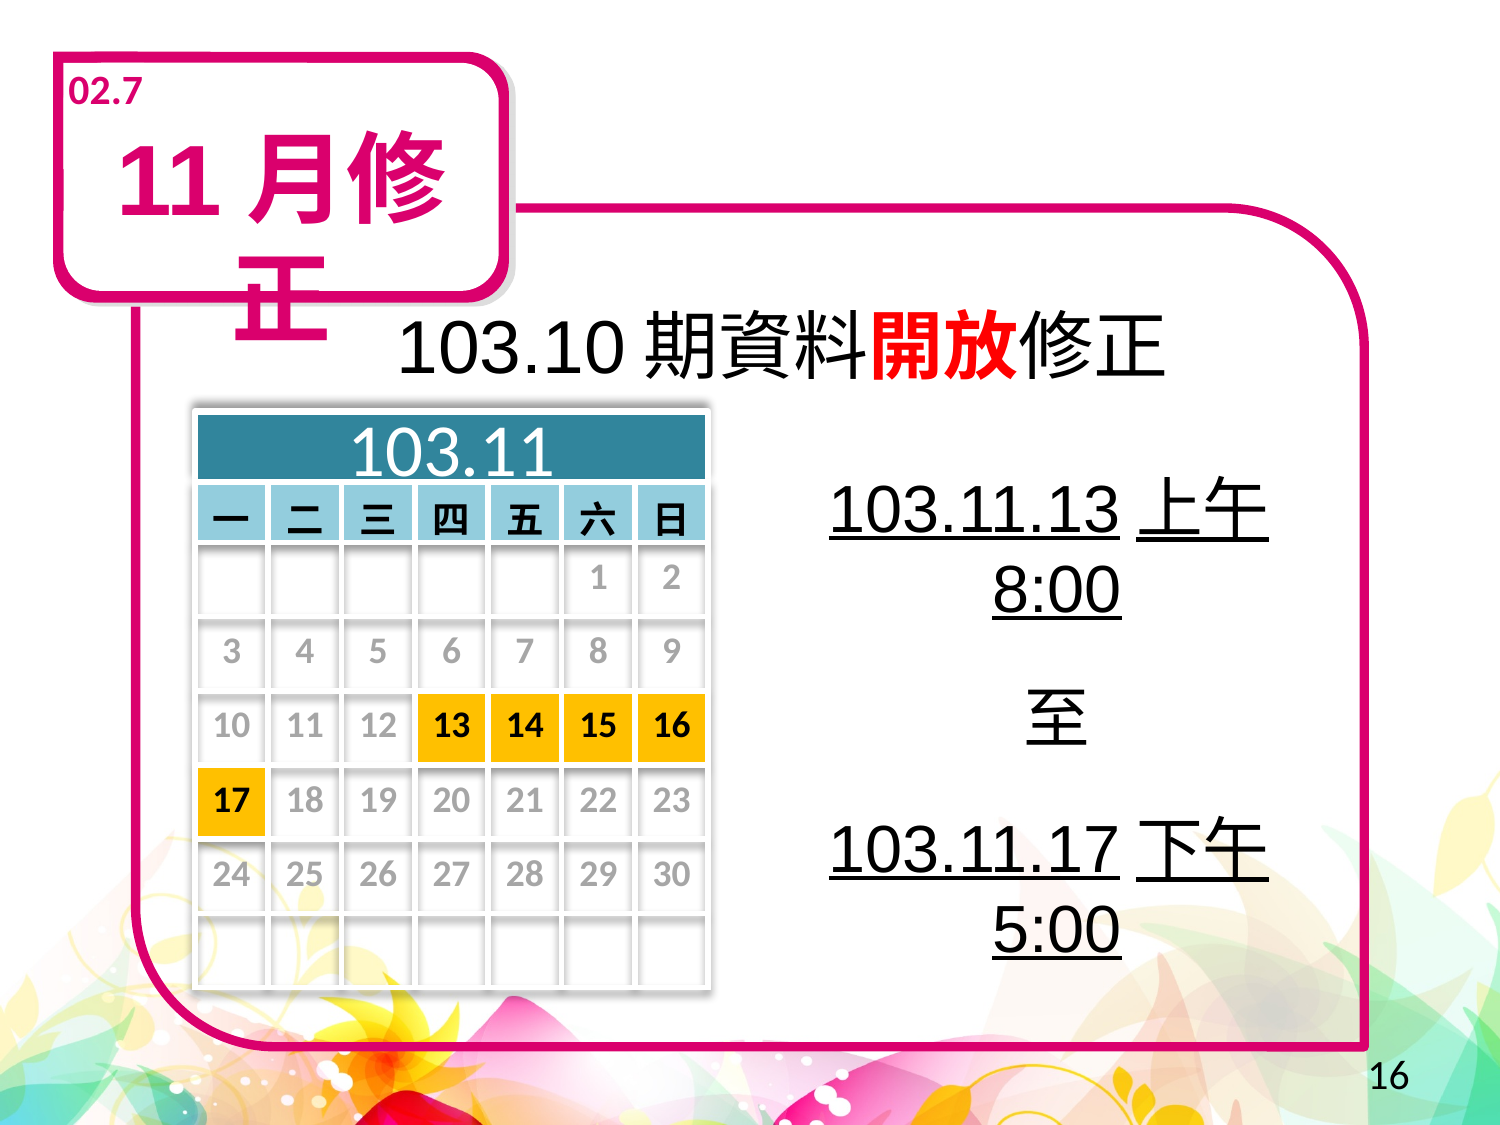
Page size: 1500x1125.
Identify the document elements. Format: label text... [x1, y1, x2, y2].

table_cell 22 [564, 768, 632, 836]
table_cell 6 [418, 619, 485, 688]
table_header 四 [418, 485, 485, 540]
table_header 二 [271, 485, 339, 540]
table_cell [271, 916, 339, 985]
table_cell 23 [638, 768, 705, 836]
table_cell 25 [271, 842, 339, 911]
table_header 一 [198, 485, 265, 540]
text_box 103.11.13上午8:00 至 103.11.17下午5:00 [761, 458, 1353, 973]
slide_number 16 [1074, 1042, 1425, 1103]
table_cell 2 [638, 545, 705, 614]
table_cell 20 [418, 768, 485, 836]
table_cell [564, 916, 632, 985]
table_cell [491, 545, 559, 614]
table_cell [271, 545, 339, 614]
text_box 103.11 [193, 409, 710, 479]
table_header 五 [491, 485, 559, 540]
text_box [133, 205, 1367, 1049]
picture [0, 0, 1500, 1125]
table_cell [418, 545, 485, 614]
table_cell 8 [564, 619, 632, 688]
table_cell 24 [198, 842, 265, 911]
table_cell 12 [344, 694, 412, 762]
text_box 103.10期資料開放修正 [340, 290, 1184, 396]
table_cell [638, 916, 705, 985]
table_header 六 [564, 485, 632, 540]
table_cell [344, 916, 412, 985]
table_cell 10 [198, 694, 265, 762]
table_cell 15 [564, 694, 632, 762]
table_cell 1 [564, 545, 632, 614]
table_cell 21 [491, 768, 559, 836]
table_cell 7 [491, 619, 559, 688]
table_cell 11 [271, 694, 339, 762]
table_cell [344, 545, 412, 614]
table_cell 30 [638, 842, 705, 911]
table_cell 26 [344, 842, 412, 911]
table_cell [198, 916, 265, 985]
table_cell 29 [564, 842, 632, 911]
table_cell 28 [491, 842, 559, 911]
table_header 三 [344, 485, 412, 540]
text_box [63, 62, 499, 292]
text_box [52, 51, 510, 303]
table_cell 9 [638, 619, 705, 688]
table_cell 18 [271, 768, 339, 836]
table_cell 13 [418, 694, 485, 762]
table_cell 16 [638, 694, 705, 762]
table_cell [491, 916, 559, 985]
text_box 11月修正 [57, 311, 340, 364]
table_cell 27 [418, 842, 485, 911]
table_cell 17 [198, 768, 265, 836]
table_cell 14 [491, 694, 559, 762]
table_cell [418, 916, 485, 985]
table_cell 4 [271, 619, 339, 688]
table_cell [198, 545, 265, 614]
table_cell 19 [344, 768, 412, 836]
table_cell 3 [198, 619, 265, 688]
table_header 日 [638, 485, 705, 540]
table_cell 5 [344, 619, 412, 688]
